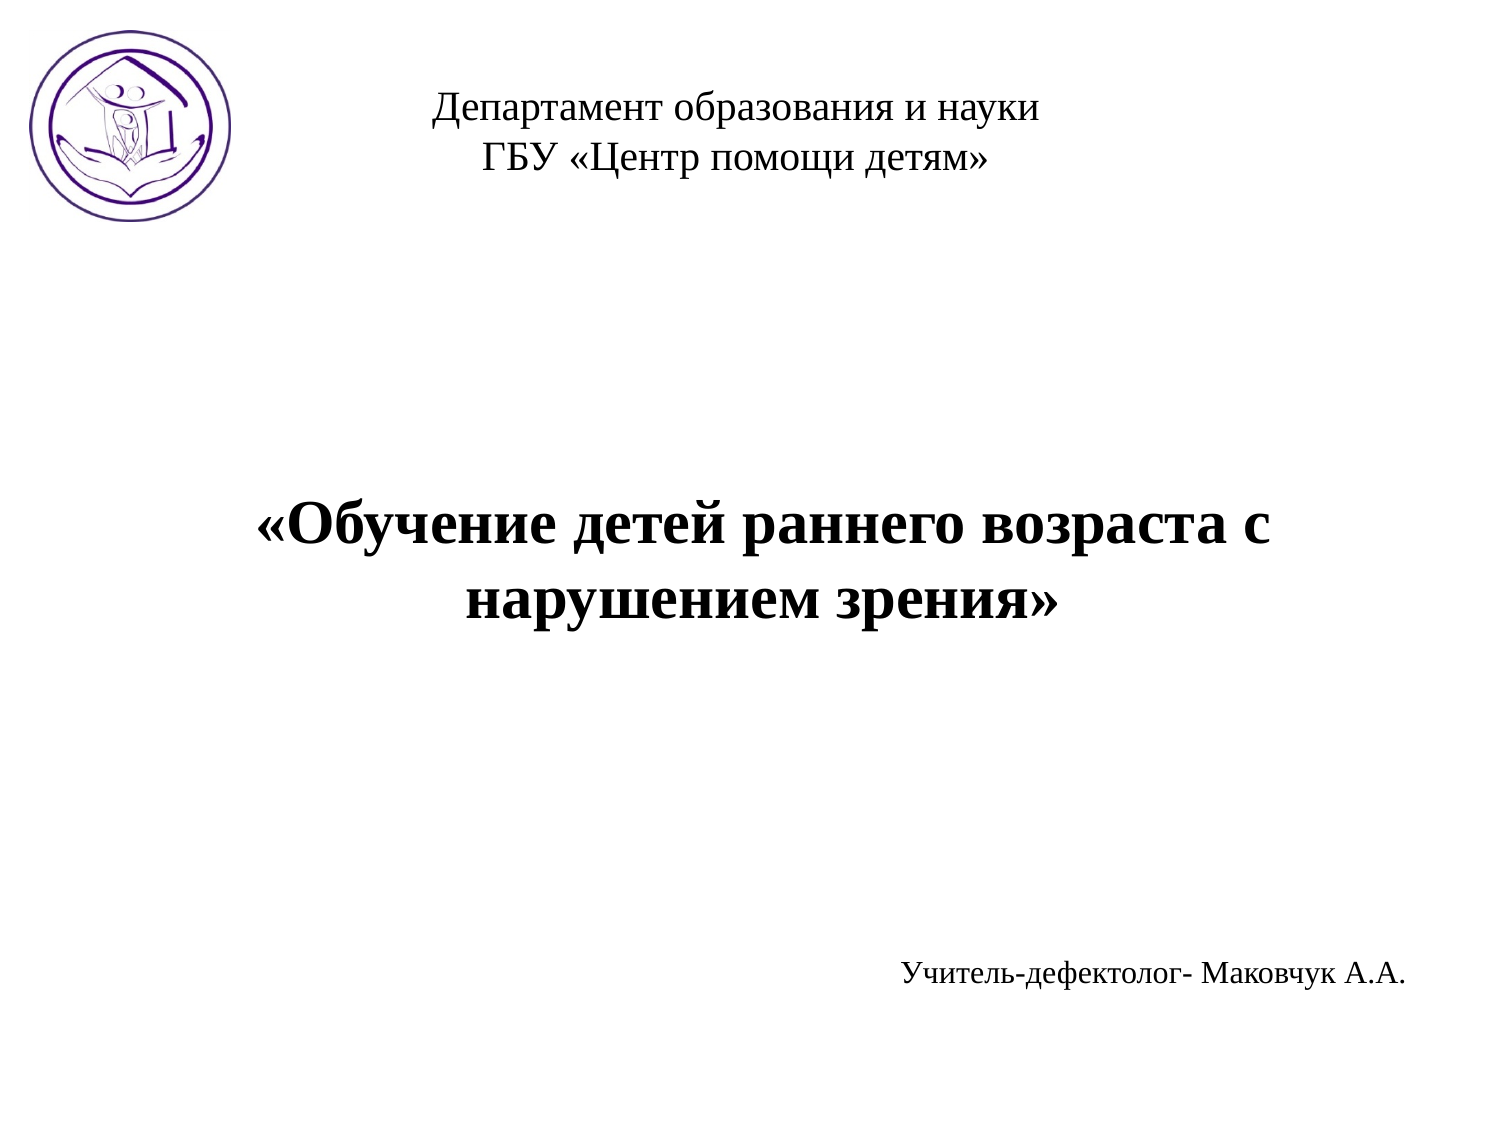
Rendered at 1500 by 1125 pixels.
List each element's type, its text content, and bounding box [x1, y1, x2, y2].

title Департамент образования и науки ГБУ «Центр помощи детям» [46, 0, 1425, 258]
picture [29, 30, 231, 222]
list «Обучение детей раннего возраста с нарушением зрения» Учитель-дефектолог- Маковчук А.А. [88, 255, 1439, 998]
